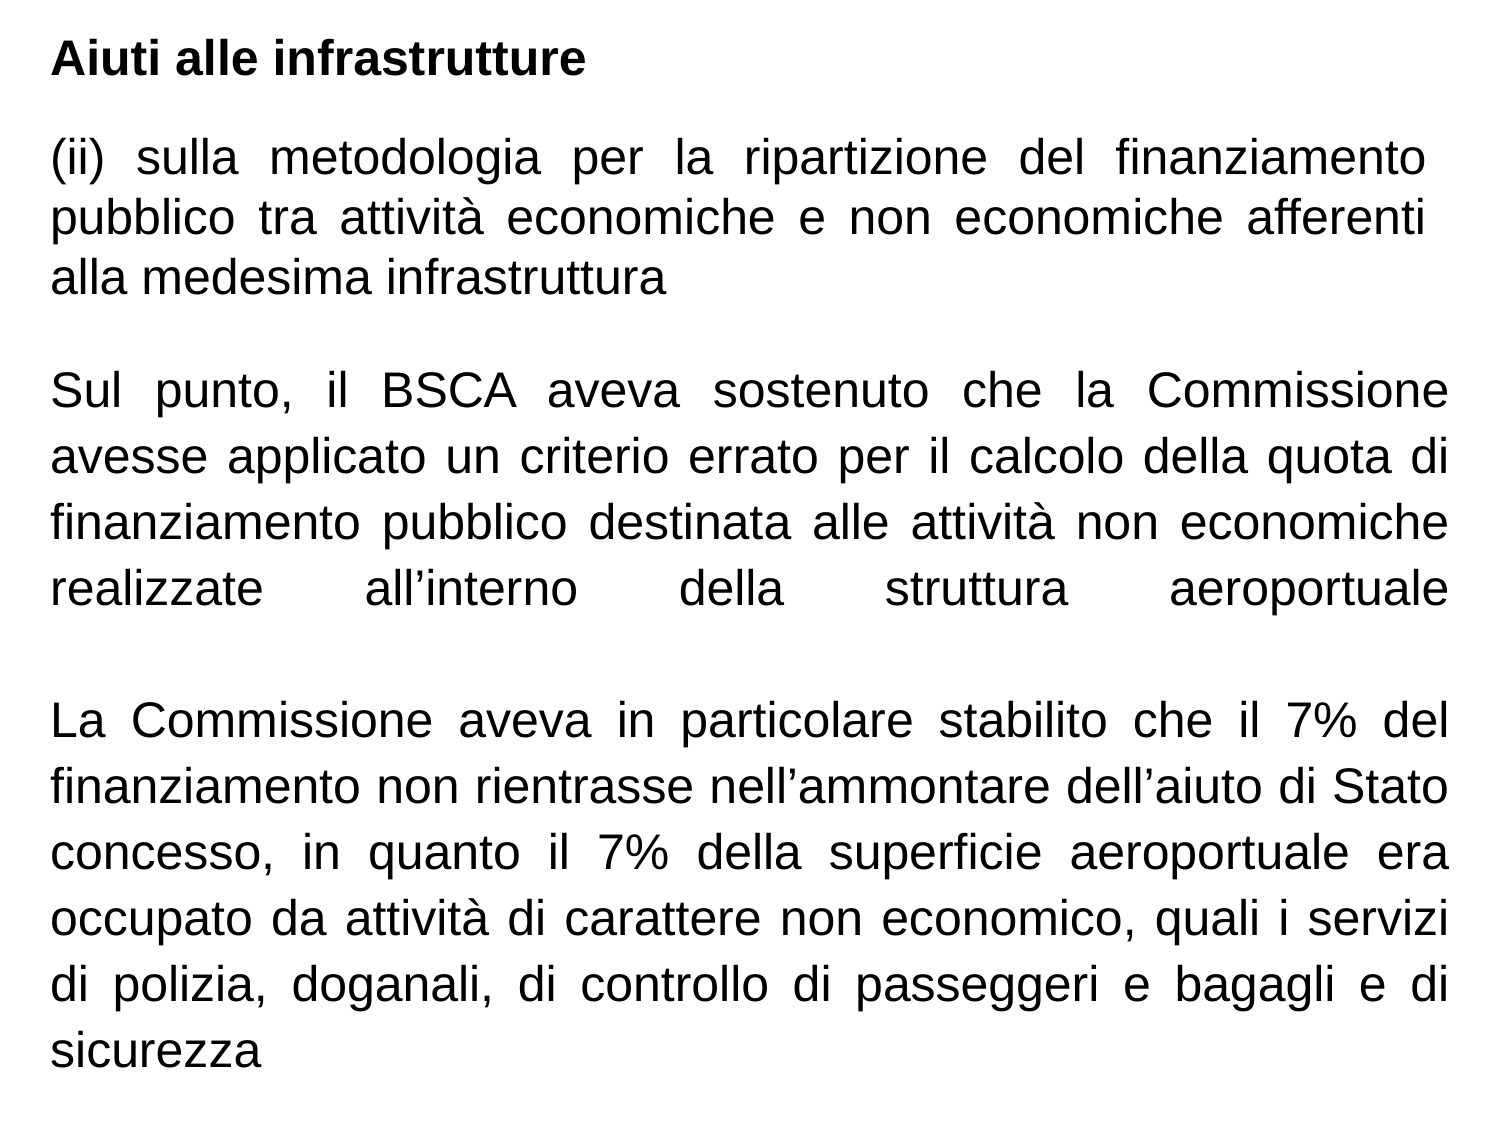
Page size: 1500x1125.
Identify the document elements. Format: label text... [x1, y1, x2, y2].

text_box (ii) sulla metodologia per la ripartizione del finanziamento pubblico tra attività economiche e non economiche afferenti alla medesima infrastruttura [35, 117, 1442, 312]
title Sul punto, il BSCA aveva sostenuto che la Commissione avesse applicato un criterio errato per il calcolo della quota di finanziamento pubblico destinata alle attività non economiche realizzate all’interno della struttura aeroportuale La Commissione aveva in particolare stabilito che il 7% del finanziamento non rientrasse nell’ammontare dell’aiuto di Stato concesso, in quanto il 7% della superficie aeroportuale era occupato da attività di carattere non economico, quali i servizi di polizia, doganali, di controllo di passeggeri e bagagli e di sicurezza [34, 339, 1466, 1091]
text_box Aiuti alle infrastrutture [35, 11, 1465, 100]
